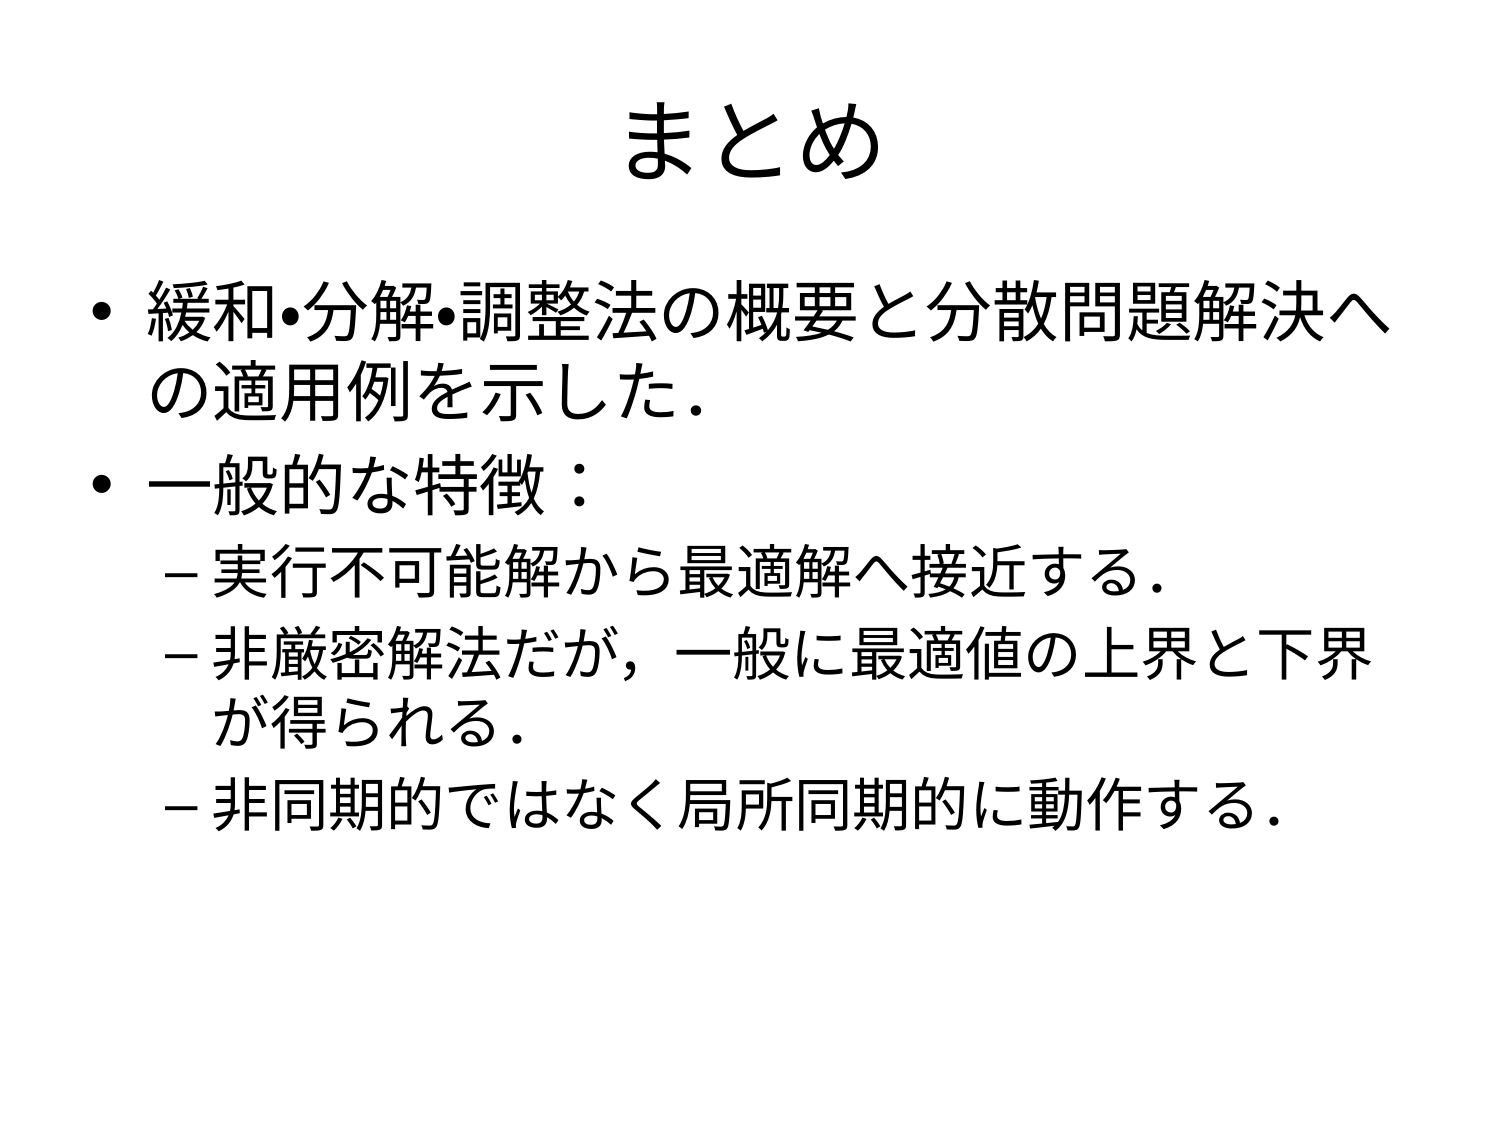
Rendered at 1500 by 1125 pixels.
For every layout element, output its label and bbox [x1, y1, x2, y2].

list [75, 262, 1425, 858]
title [75, 45, 1425, 233]
